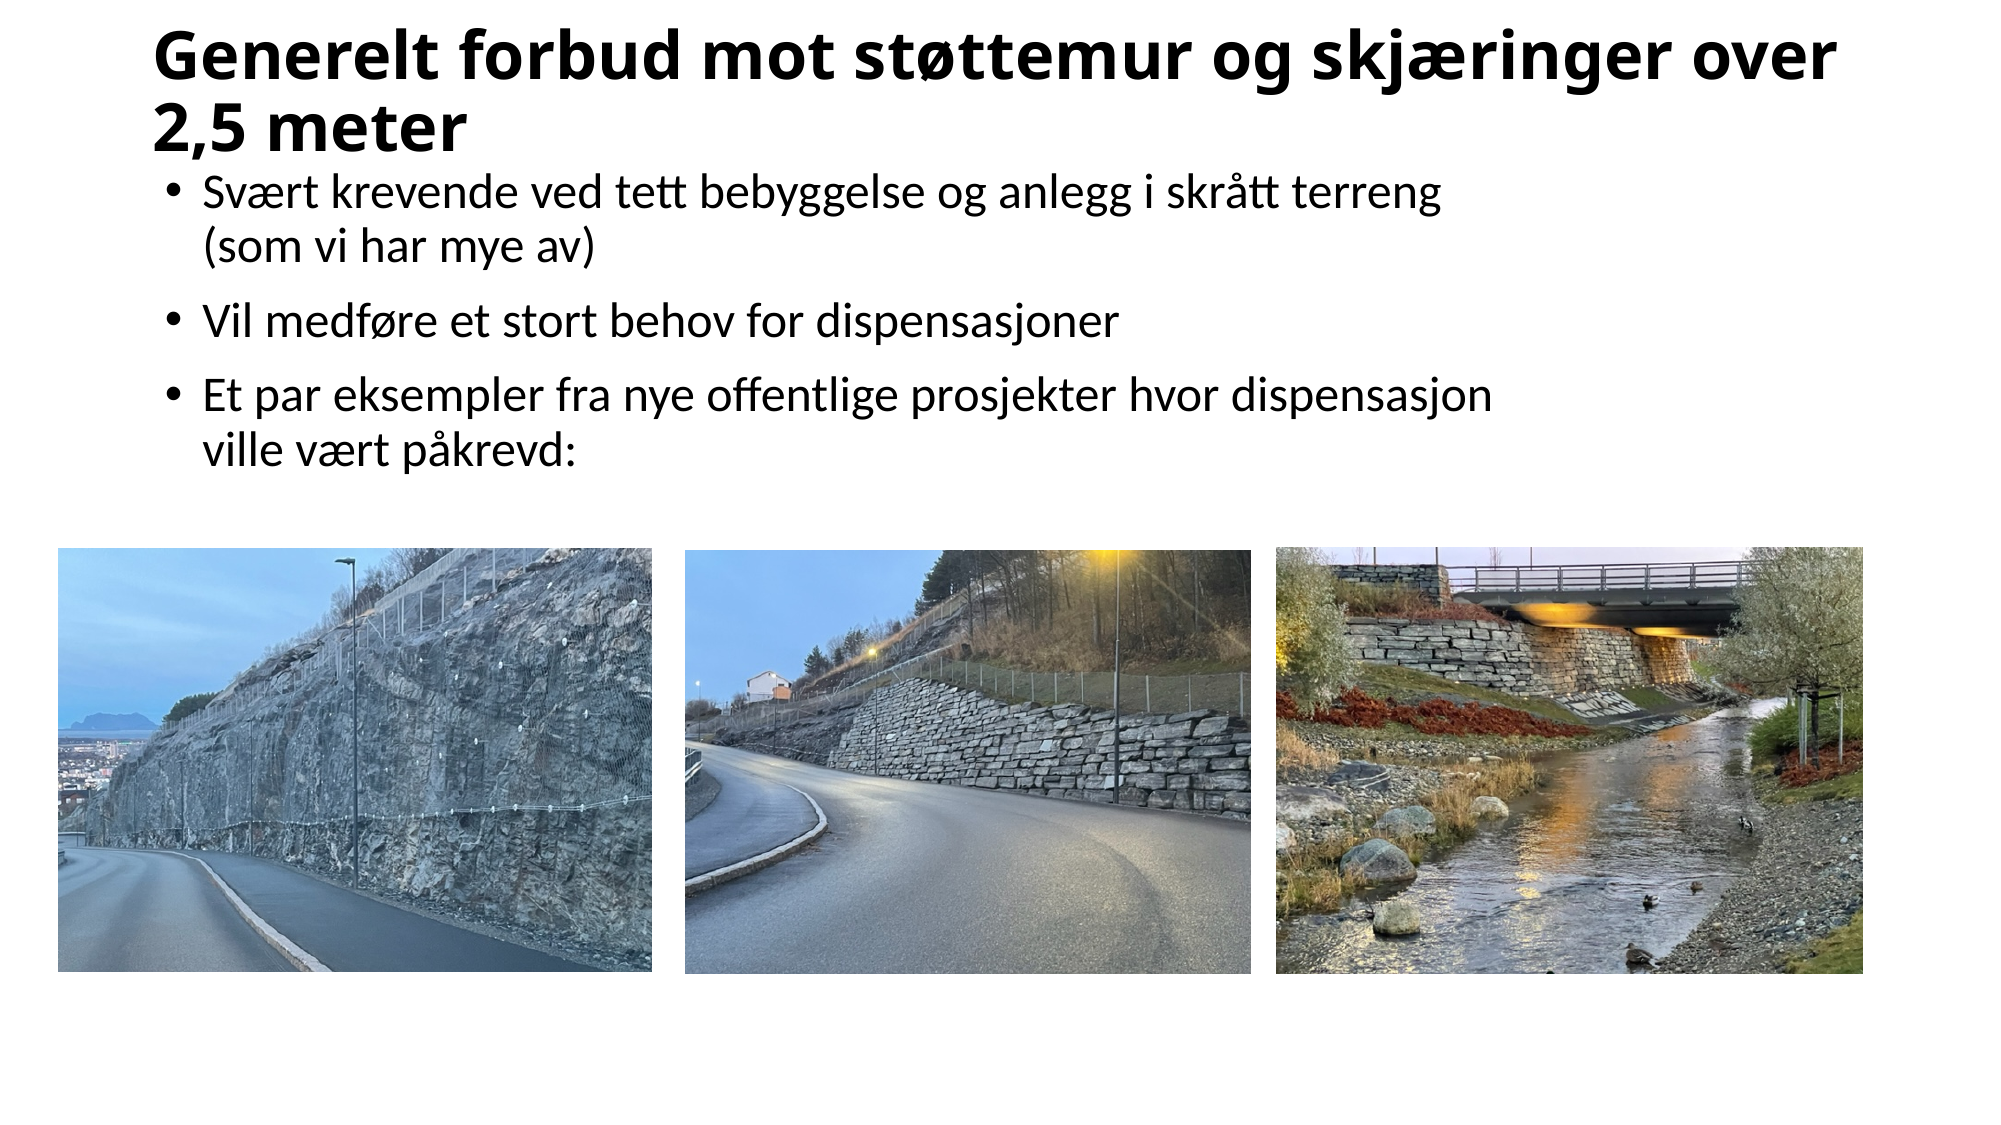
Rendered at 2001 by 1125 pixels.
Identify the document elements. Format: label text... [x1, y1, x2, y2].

picture [58, 548, 652, 972]
list Svært krevende ved tett bebyggelse og anlegg i skrått terreng (som vi har mye av) Vil medføre et stort behov for dispensasjoner Et par eksempler fra nye offentlige prosjekter hvor dispensasjon ville vært påkrevd: [149, 157, 1517, 515]
picture [685, 550, 1251, 974]
title Generelt forbud mot støttemur og skjæringer over 2,5 meter [137, 59, 1863, 128]
picture [1276, 547, 1863, 974]
